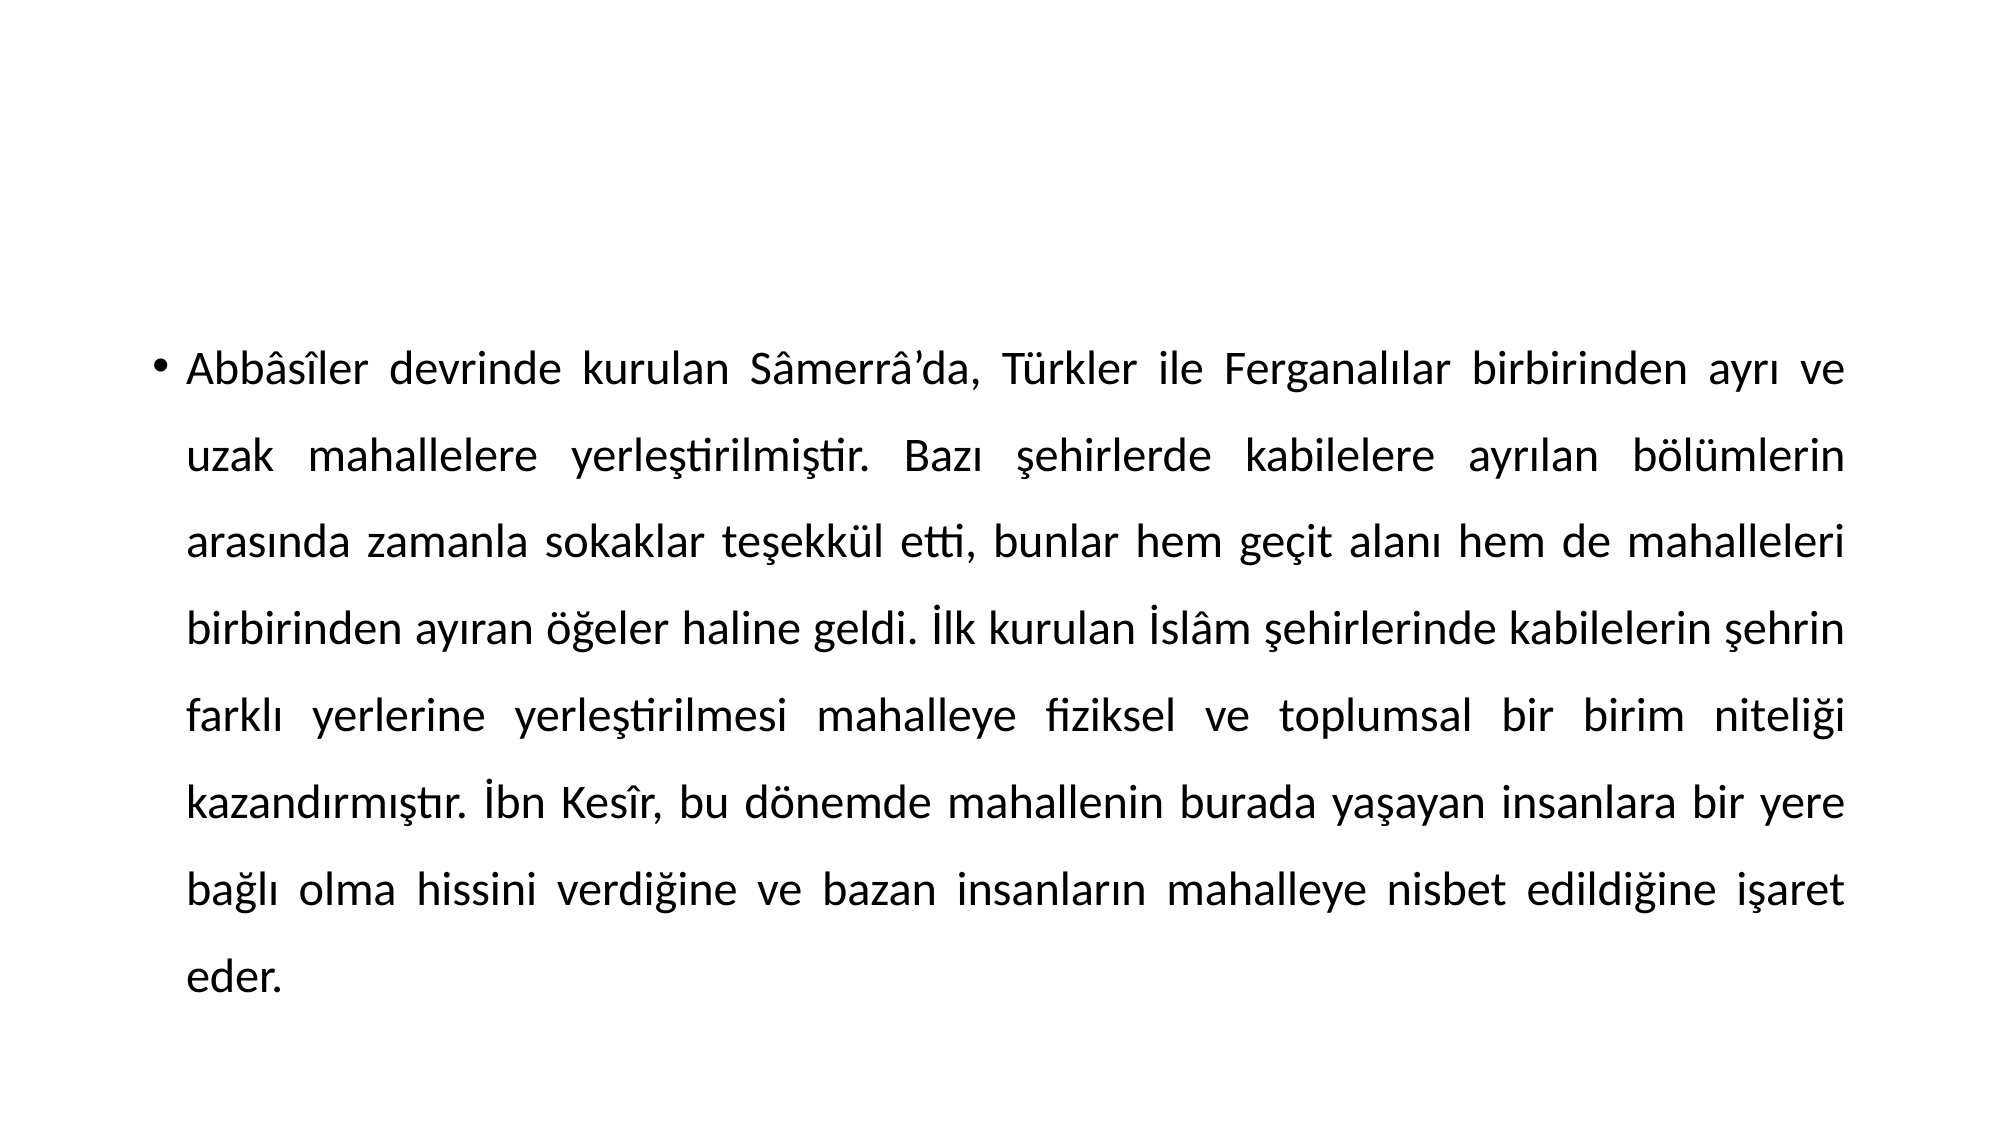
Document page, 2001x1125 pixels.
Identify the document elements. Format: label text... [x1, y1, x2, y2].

list Abbâsîler devrinde kurulan Sâmerrâ’da, Türkler ile Ferganalılar birbirinden ayrı ve uzak mahallelere yerleştirilmiştir. Bazı şehirlerde kabilelere ayrılan bölümlerin arasında zamanla sokaklar teşekkül etti, bunlar hem geçit alanı hem de mahalleleri birbirinden ayıran öğeler haline geldi. İlk kurulan İslâm şehirlerinde kabilelerin şehrin farklı yerlerine yerleştirilmesi mahalleye fiziksel ve toplumsal bir birim niteliği kazandırmıştır. İbn Kesîr, bu dönemde mahallenin burada yaşayan insanlara bir yere bağlı olma hissini verdiğine ve bazan insanların mahalleye nisbet edildiğine işaret eder. [137, 299, 1863, 1014]
